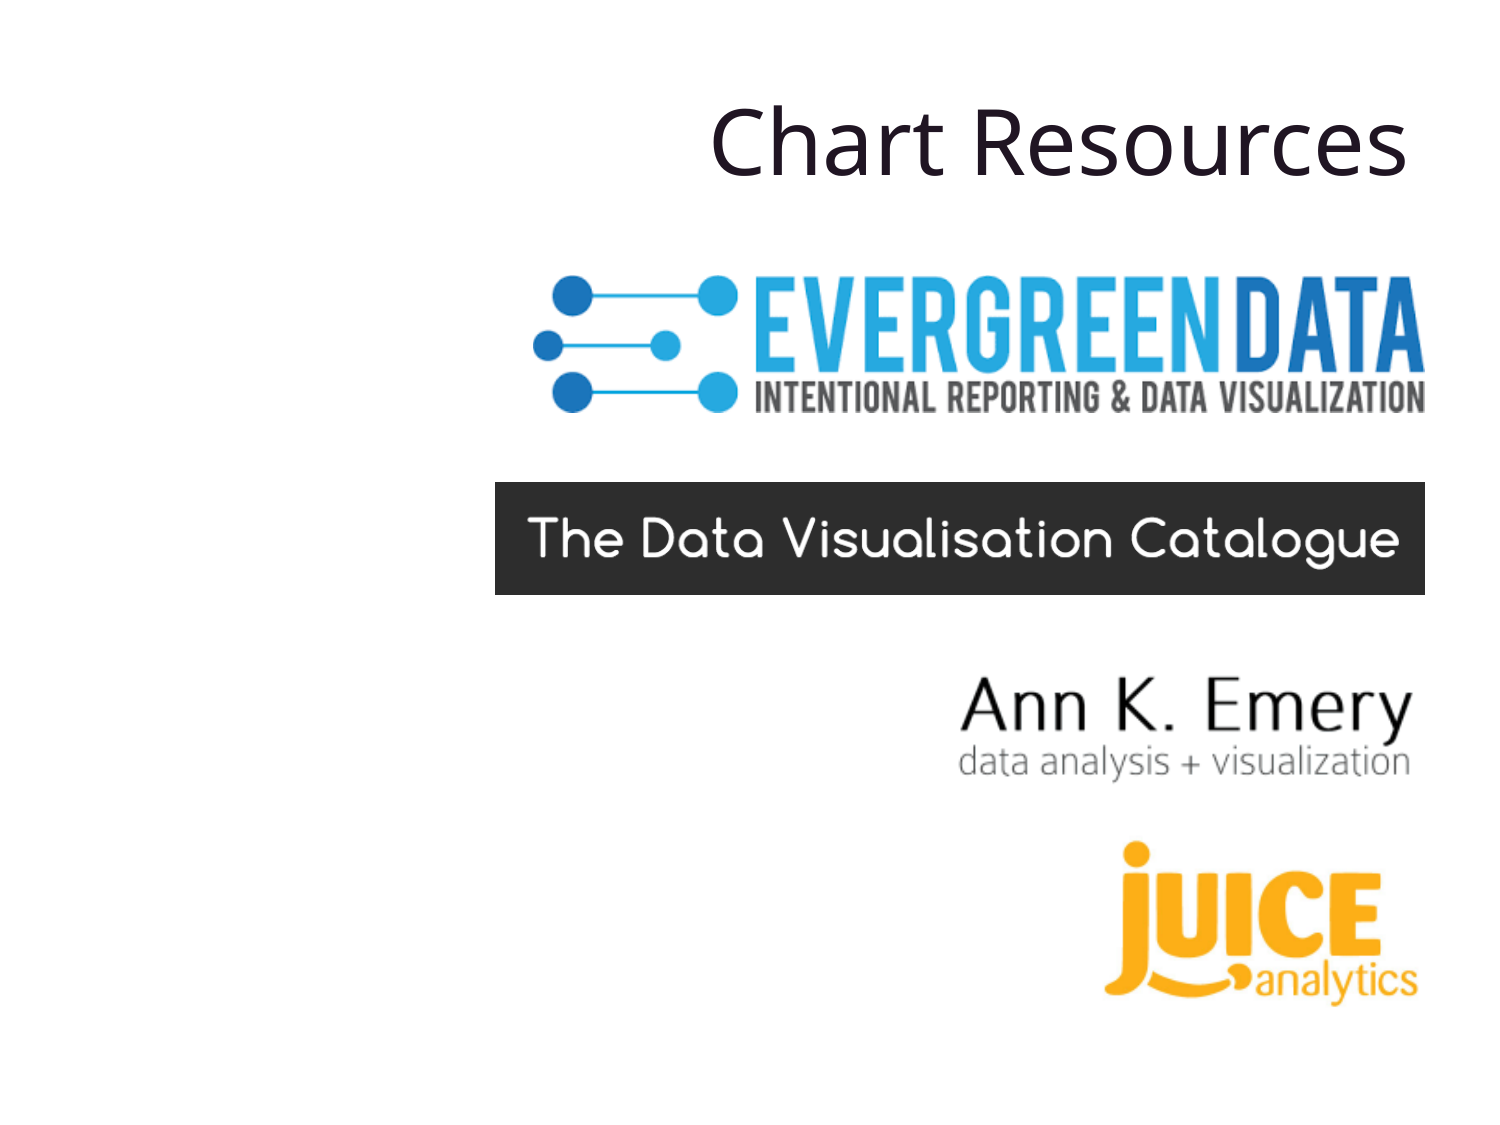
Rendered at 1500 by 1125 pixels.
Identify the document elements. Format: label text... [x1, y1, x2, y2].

title Chart Resources [75, 45, 1425, 233]
picture [532, 275, 1426, 413]
picture [938, 626, 1426, 788]
picture [1096, 817, 1426, 1030]
picture [495, 482, 1426, 596]
